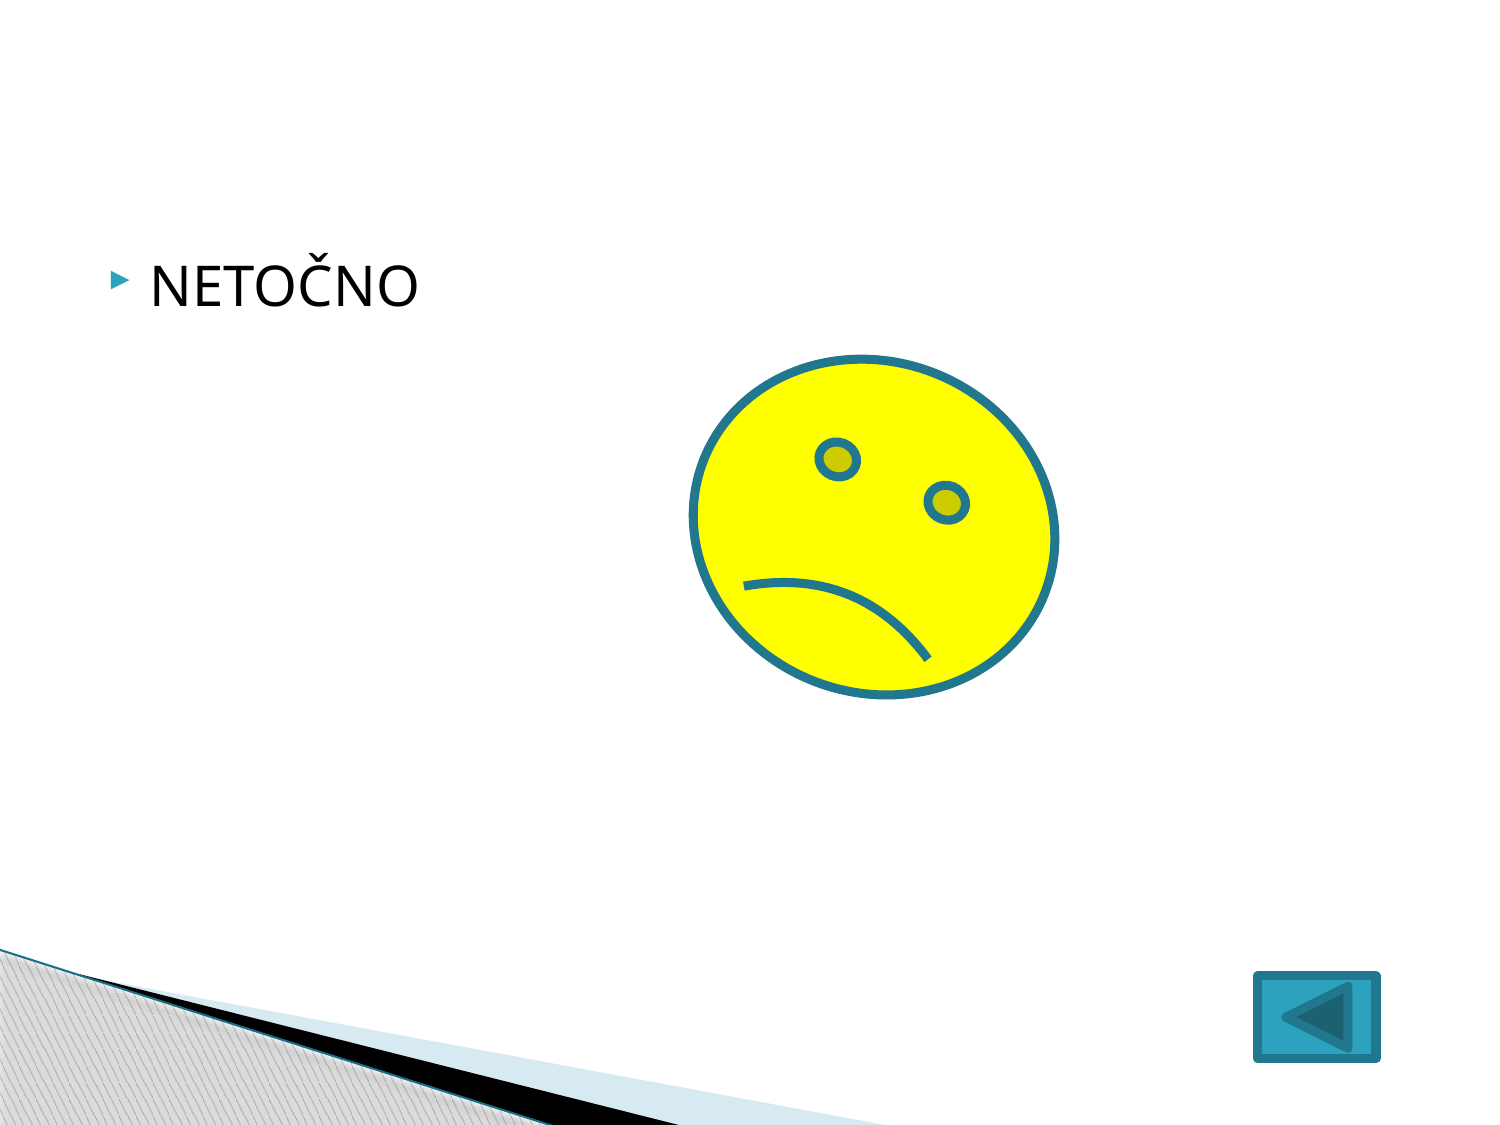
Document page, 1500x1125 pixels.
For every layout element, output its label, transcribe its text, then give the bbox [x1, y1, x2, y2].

list NETOČNO [75, 243, 1425, 986]
text_box [1253, 971, 1381, 1063]
text_box [688, 354, 1060, 700]
